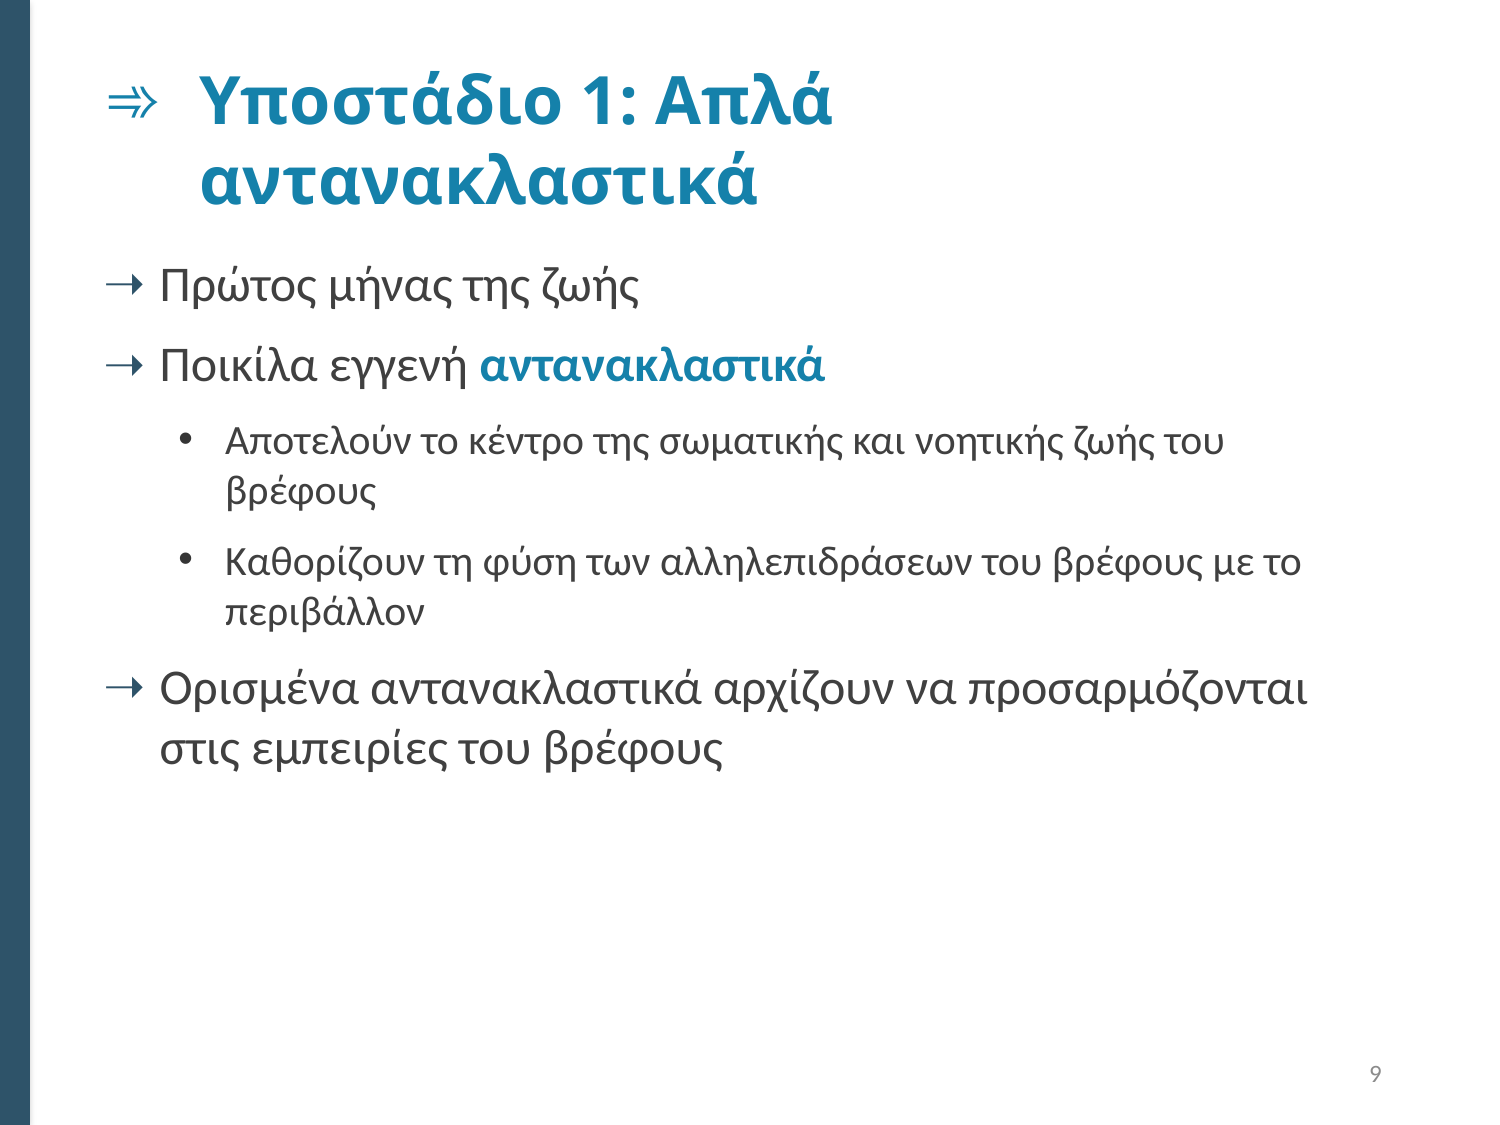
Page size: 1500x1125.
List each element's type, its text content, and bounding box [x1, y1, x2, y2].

slide_number 9 [1059, 1042, 1397, 1103]
list Πρώτος μήνας της ζωής Ποικίλα εγγενή αντανακλαστικά Αποτελούν το κέντρο της σωματικής και νοητικής ζωής του βρέφους Καθορίζουν τη φύση των αλληλεπιδράσεων του βρέφους με το περιβάλλον Ορισμένα αντανακλαστικά αρχίζουν να προσαρμόζονται στις εμπειρίες του βρέφους [88, 243, 1400, 1024]
title Υποστάδιο 1: Απλά αντανακλαστικά [90, 50, 1402, 197]
